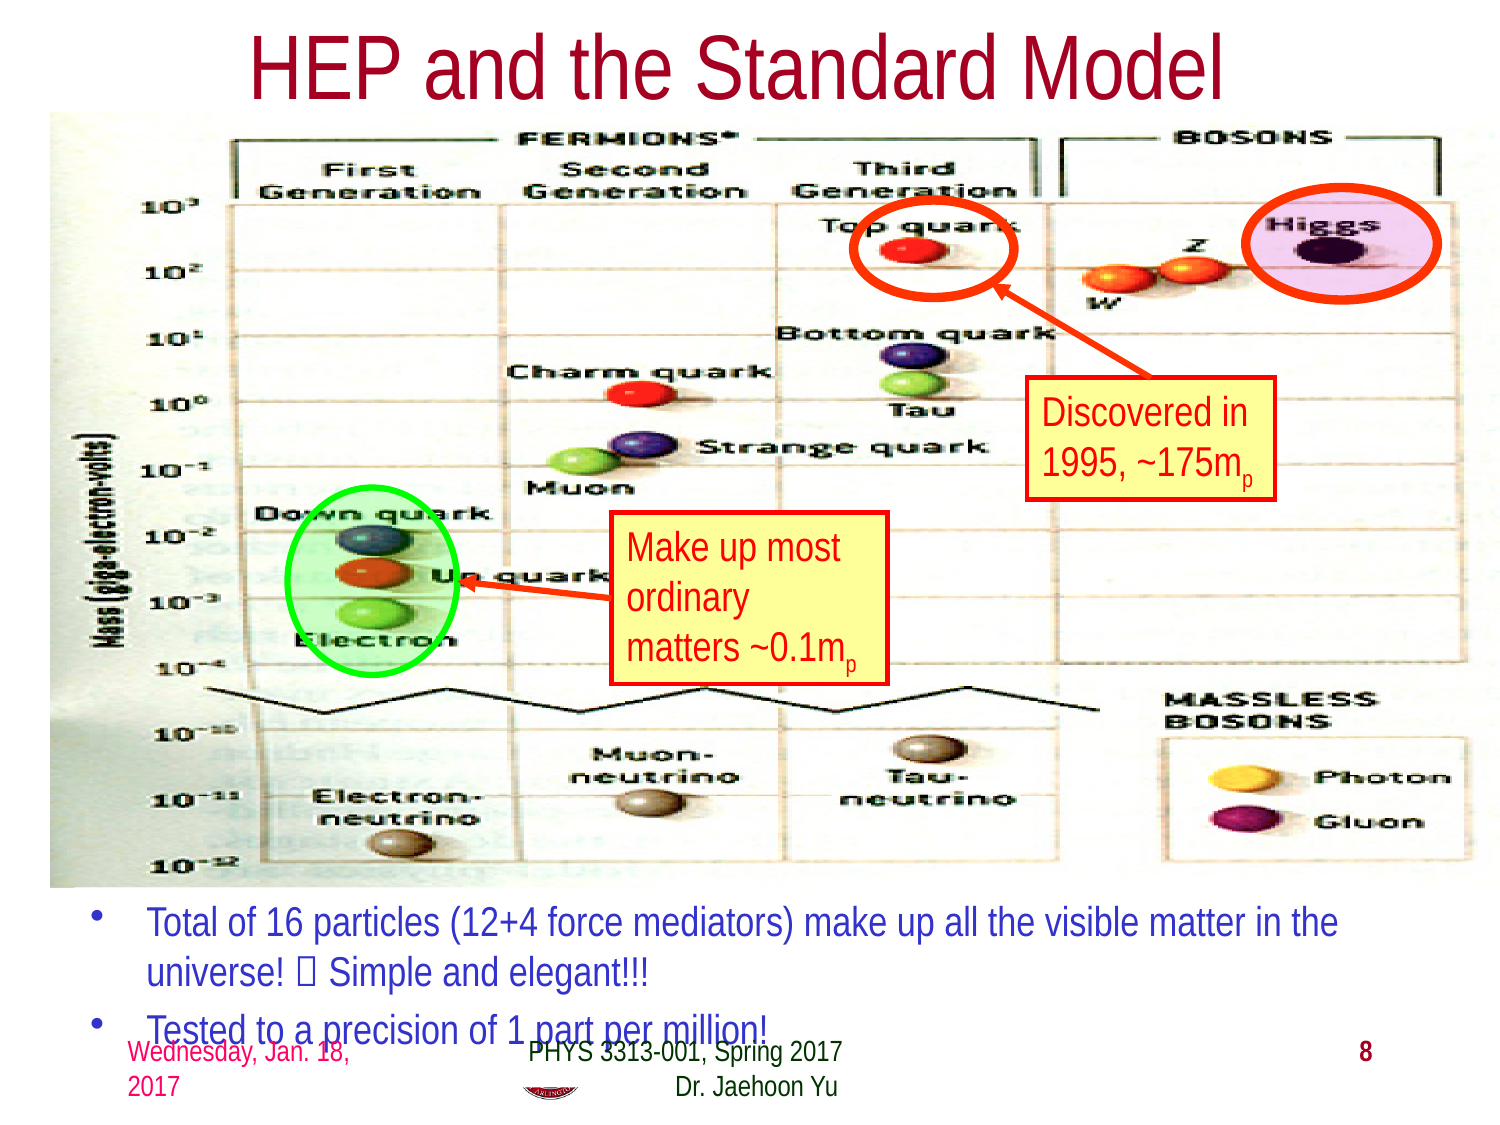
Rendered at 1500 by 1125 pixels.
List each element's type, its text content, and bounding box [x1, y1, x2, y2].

title HEP and the Standard Model [99, 0, 1376, 110]
slide_number 8 [1074, 1024, 1388, 1101]
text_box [287, 487, 888, 680]
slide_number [112, 1024, 426, 1101]
text_box Total of 16 particles (12+4 force mediators) make up all the visible matter in the universe!  Simple and elegant!!! Tested to a precision of 1 part per million! [74, 896, 1438, 1088]
footer PHYS 3313-001, Spring 2017 Dr. Jaehoon Yu [512, 1024, 988, 1101]
picture [49, 112, 1500, 888]
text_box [853, 199, 1276, 495]
